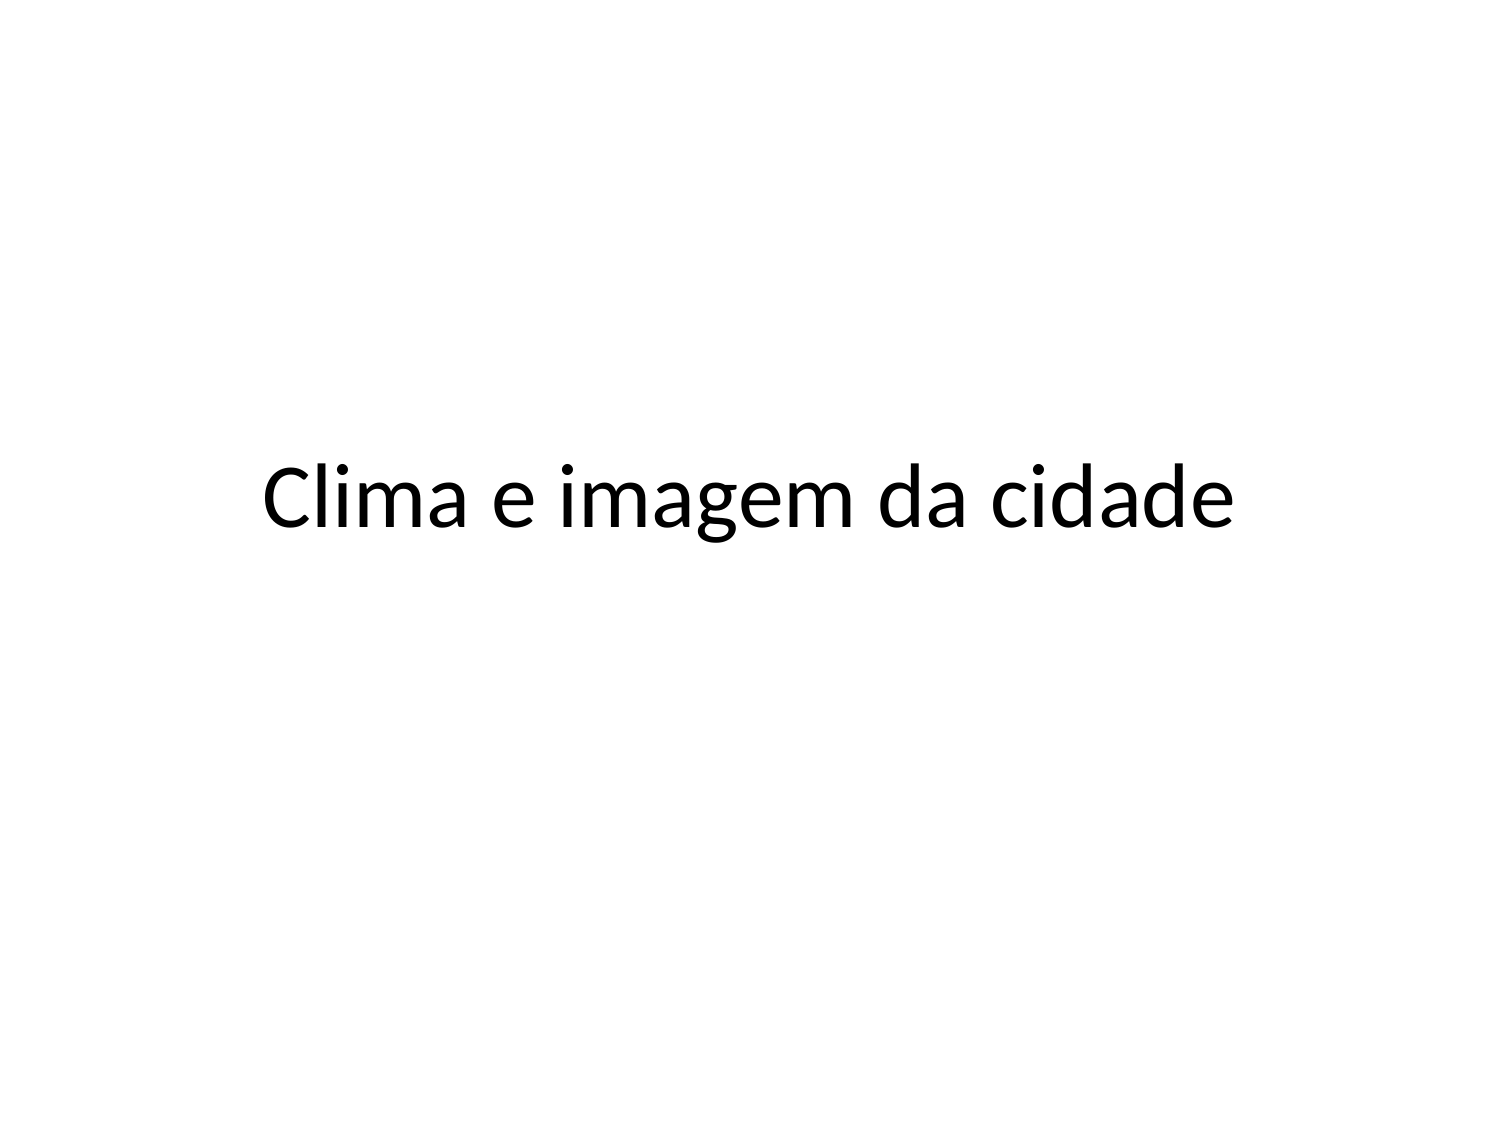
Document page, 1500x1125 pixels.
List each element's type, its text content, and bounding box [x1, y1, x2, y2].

title Clima e imagem da cidade [75, 45, 1425, 938]
